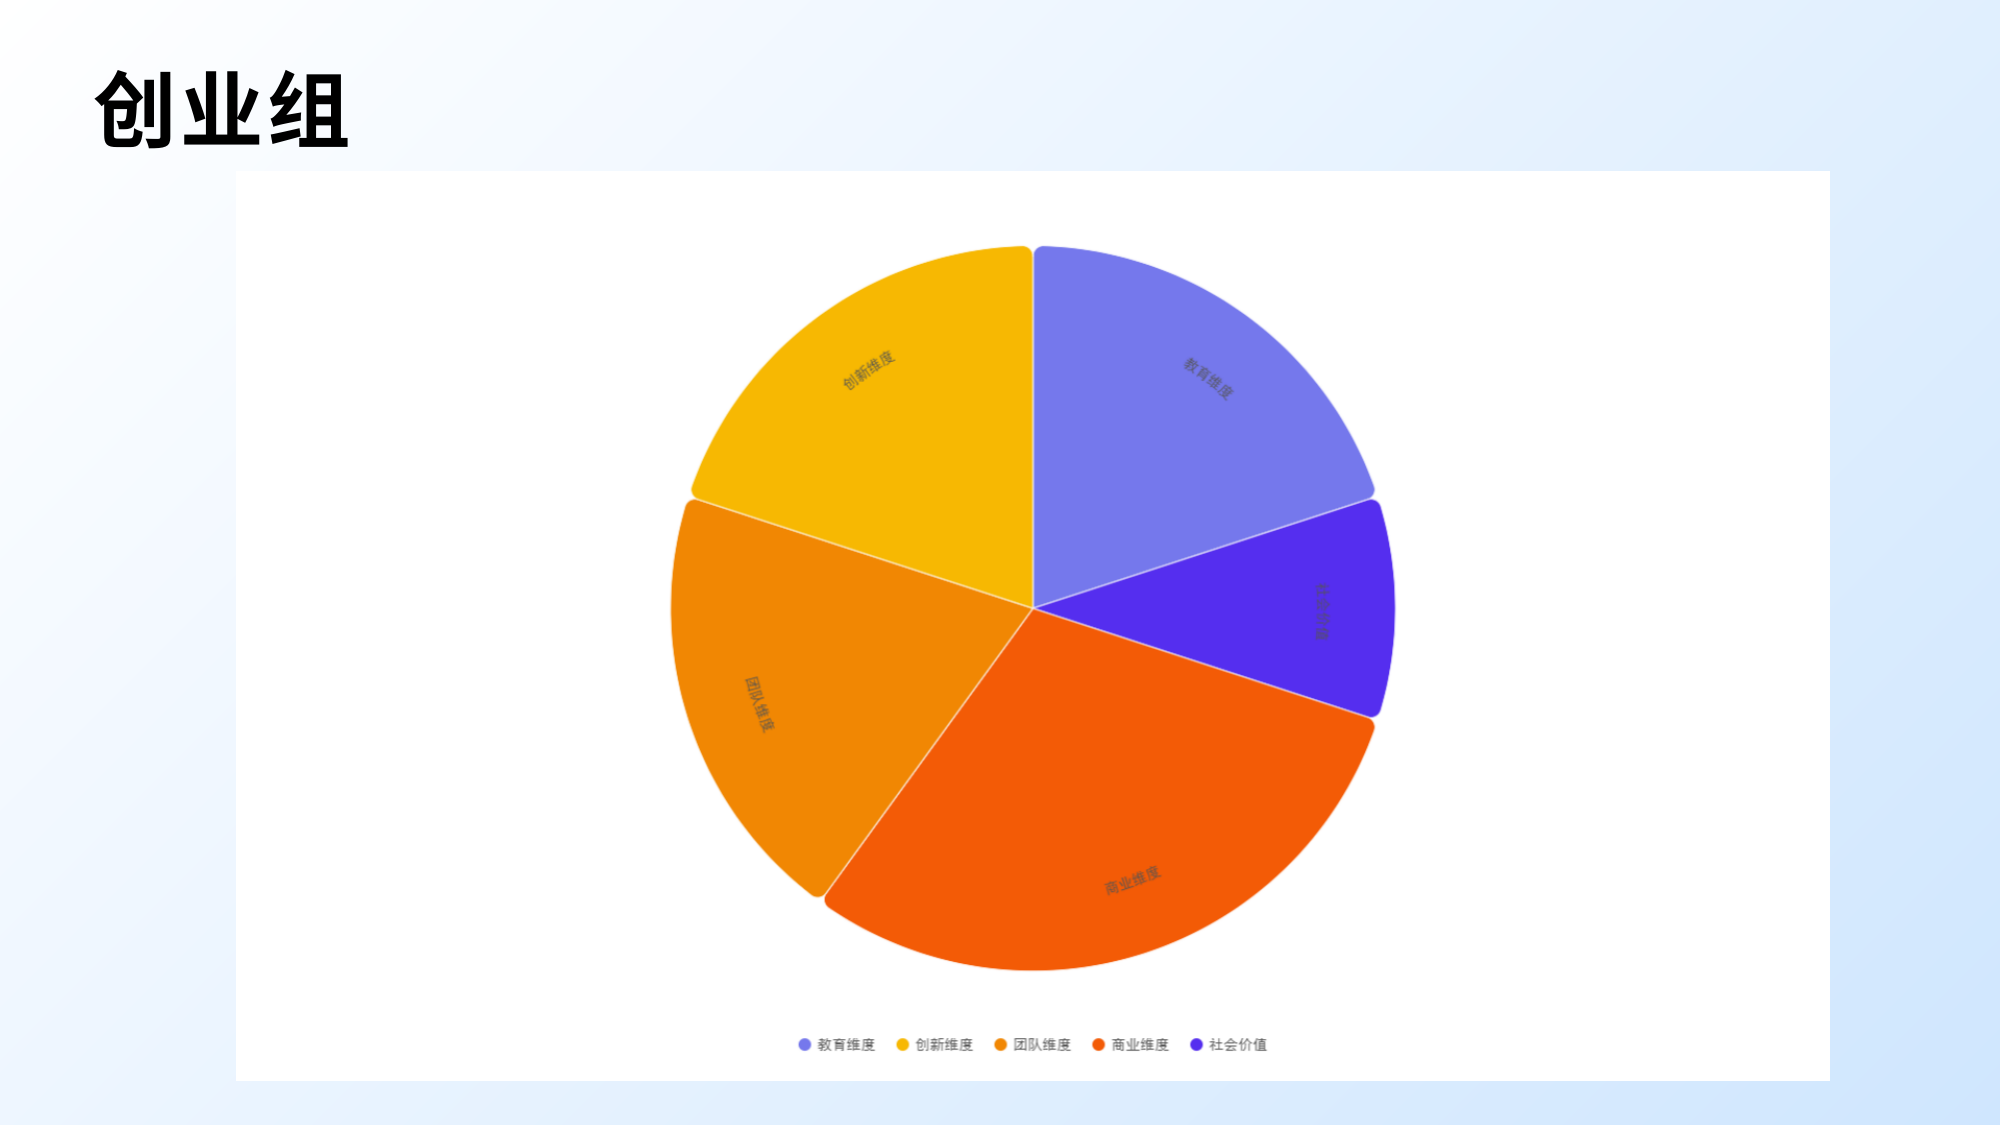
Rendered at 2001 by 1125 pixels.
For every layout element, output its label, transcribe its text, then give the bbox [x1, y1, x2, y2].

title 创业组 [76, 51, 1857, 172]
picture [236, 171, 1830, 1081]
